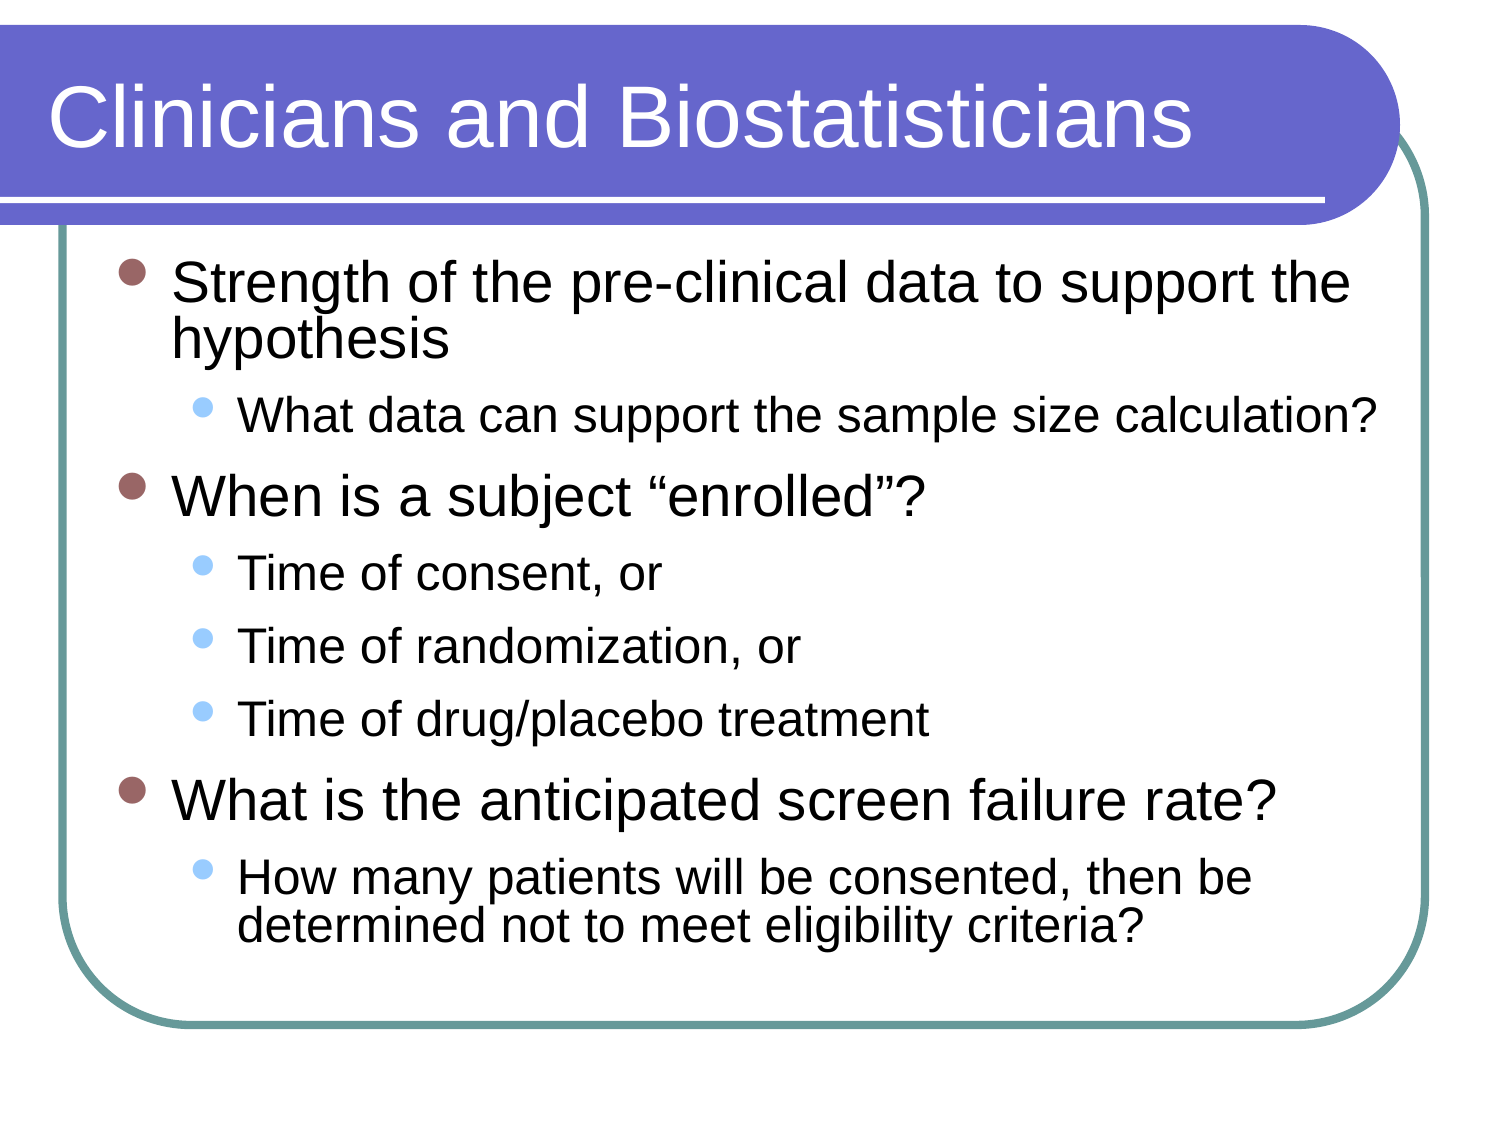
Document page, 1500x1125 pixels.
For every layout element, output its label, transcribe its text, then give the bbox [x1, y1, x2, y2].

title Clinicians and Biostatisticians [31, 37, 1348, 188]
list Strength of the pre-clinical data to support the hypothesis What data can support the sample size calculation? When is a subject “enrolled”? Time of consent, or Time of randomization, or Time of drug/placebo treatment What is the anticipated screen failure rate? How many patients will be consented, then be determined not to meet eligibility criteria? [99, 249, 1401, 1038]
